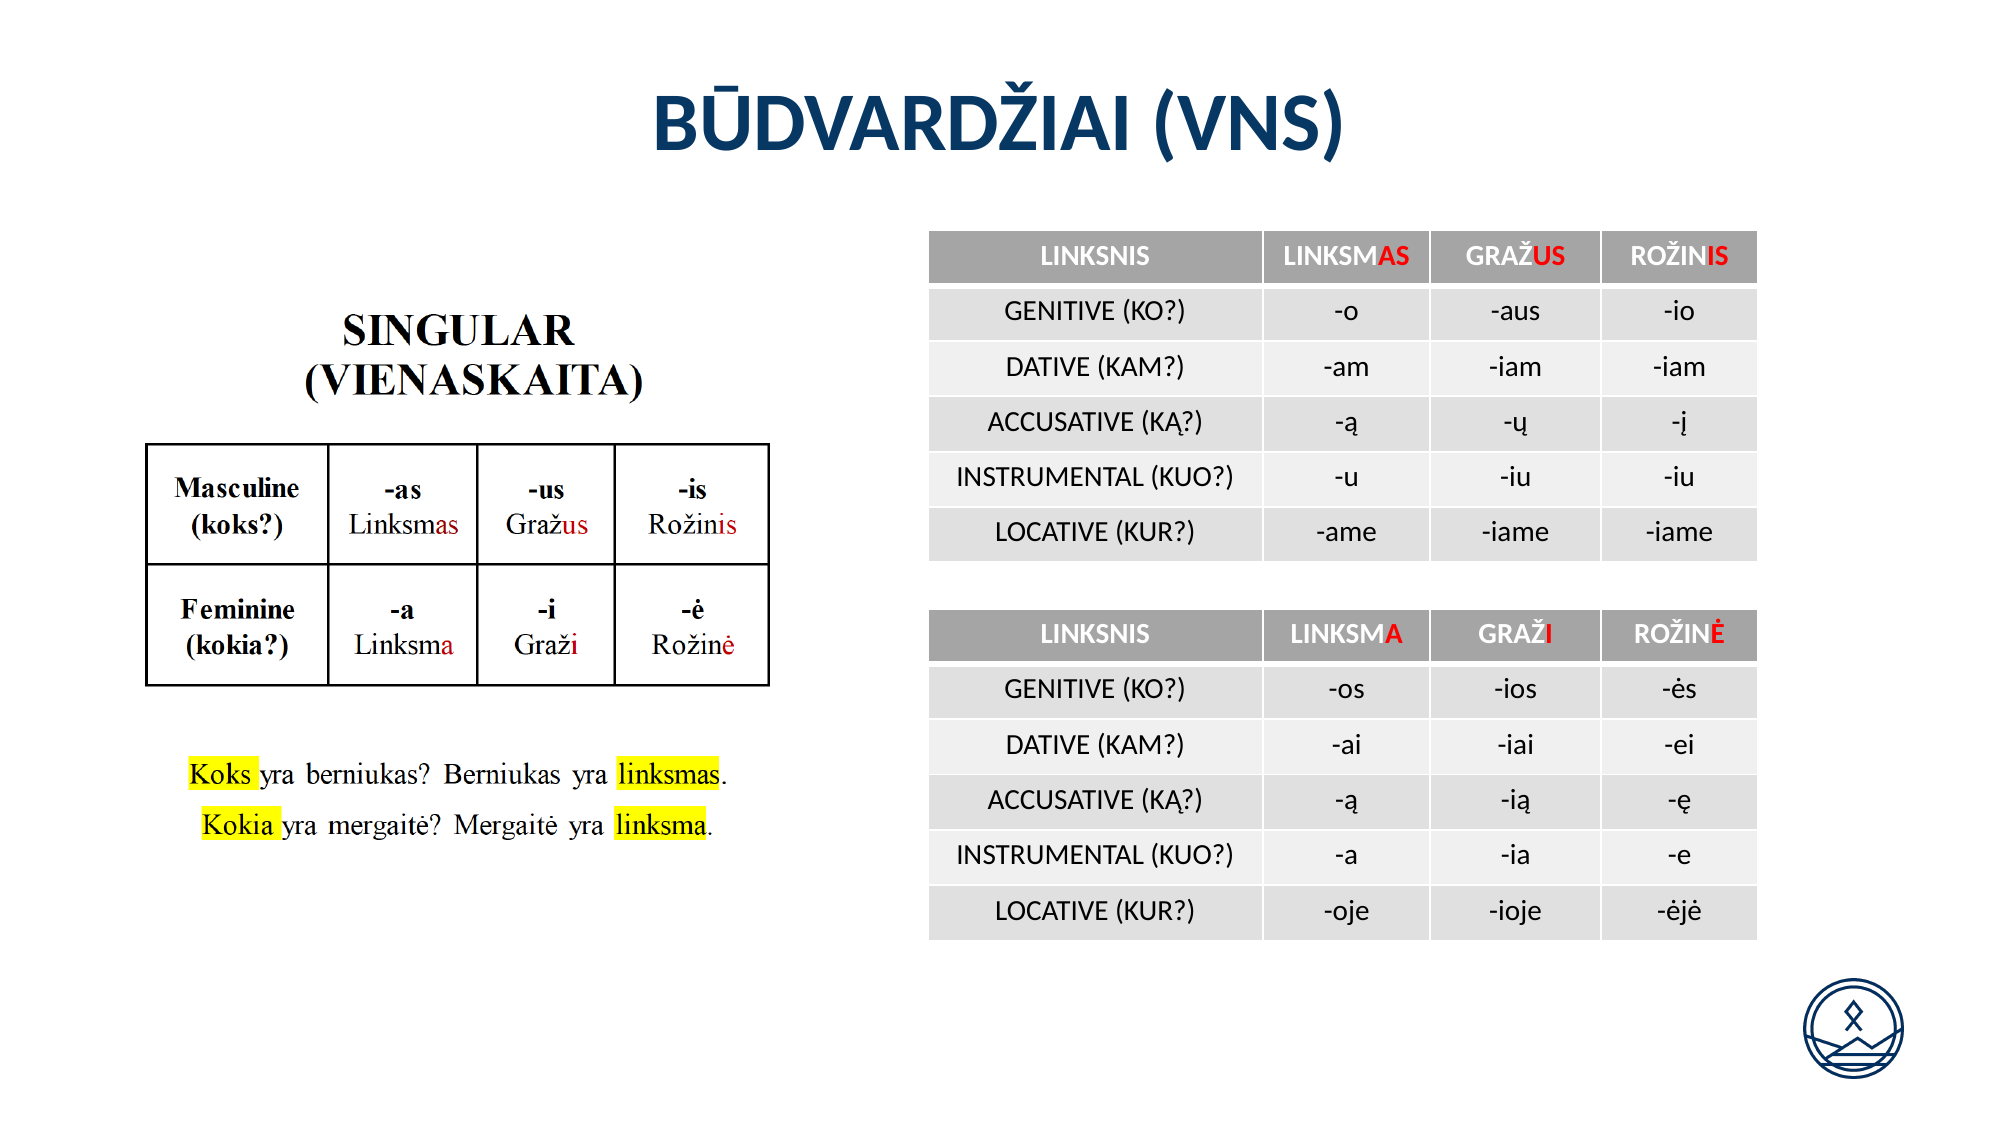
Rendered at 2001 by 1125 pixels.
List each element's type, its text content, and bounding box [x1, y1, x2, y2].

table_cell LOCATIVE (KUR?) [929, 886, 1262, 940]
table_cell -ai [1264, 720, 1429, 774]
table_cell DATIVE (KAM?) [929, 720, 1262, 774]
table_cell -ą [1264, 775, 1429, 829]
table_header ROŽINIS [1602, 231, 1757, 283]
table_cell GENITIVE (KO?) [929, 667, 1262, 718]
table_cell DATIVE (KAM?) [929, 342, 1262, 395]
table_header LINKSMA [1264, 610, 1429, 661]
table_cell INSTRUMENTAL (KUO?) [929, 831, 1262, 884]
table_cell -ioje [1431, 886, 1600, 940]
table_cell -iame [1602, 508, 1757, 561]
table_cell -o [1264, 289, 1429, 340]
table_cell -am [1264, 342, 1429, 395]
table_cell -ų [1431, 397, 1600, 451]
table_header LINKSMAS [1264, 231, 1429, 283]
table_cell INSTRUMENTAL (KUO?) [929, 453, 1262, 506]
table_header LINKSNIS [929, 231, 1262, 283]
table_cell -ę [1602, 775, 1757, 829]
table_cell -ia [1431, 831, 1600, 884]
table_cell -aus [1431, 289, 1600, 340]
table_cell -iai [1431, 720, 1600, 774]
table_cell -iam [1431, 342, 1600, 395]
table_cell ACCUSATIVE (KĄ?) [929, 397, 1262, 451]
table_cell -iu [1431, 453, 1600, 506]
table_cell LOCATIVE (KUR?) [929, 508, 1262, 561]
table_cell -ės [1602, 667, 1757, 718]
table_cell -iam [1602, 342, 1757, 395]
picture [1803, 978, 1905, 1080]
table_cell -e [1602, 831, 1757, 884]
table_cell ACCUSATIVE (KĄ?) [929, 775, 1262, 829]
table_cell -ame [1264, 508, 1429, 561]
table_cell -a [1264, 831, 1429, 884]
table_cell -ios [1431, 667, 1600, 718]
picture [101, 248, 864, 877]
table_cell -ą [1264, 397, 1429, 451]
title BŪDVARDŽIAI (VNS) [137, 59, 1863, 278]
table_cell -į [1602, 397, 1757, 451]
table_header GRAŽUS [1431, 231, 1600, 283]
table_cell -ėjė [1602, 886, 1757, 940]
table_cell -io [1602, 289, 1757, 340]
table_header ROŽINĖ [1602, 610, 1757, 661]
table_header LINKSNIS [929, 610, 1262, 661]
table_cell -ią [1431, 775, 1600, 829]
table_cell -os [1264, 667, 1429, 718]
table_cell -iu [1602, 453, 1757, 506]
table_cell -u [1264, 453, 1429, 506]
table_header GRAŽI [1431, 610, 1600, 661]
table_cell -iame [1431, 508, 1600, 561]
table_cell -oje [1264, 886, 1429, 940]
table_cell -ei [1602, 720, 1757, 774]
table_cell GENITIVE (KO?) [929, 289, 1262, 340]
